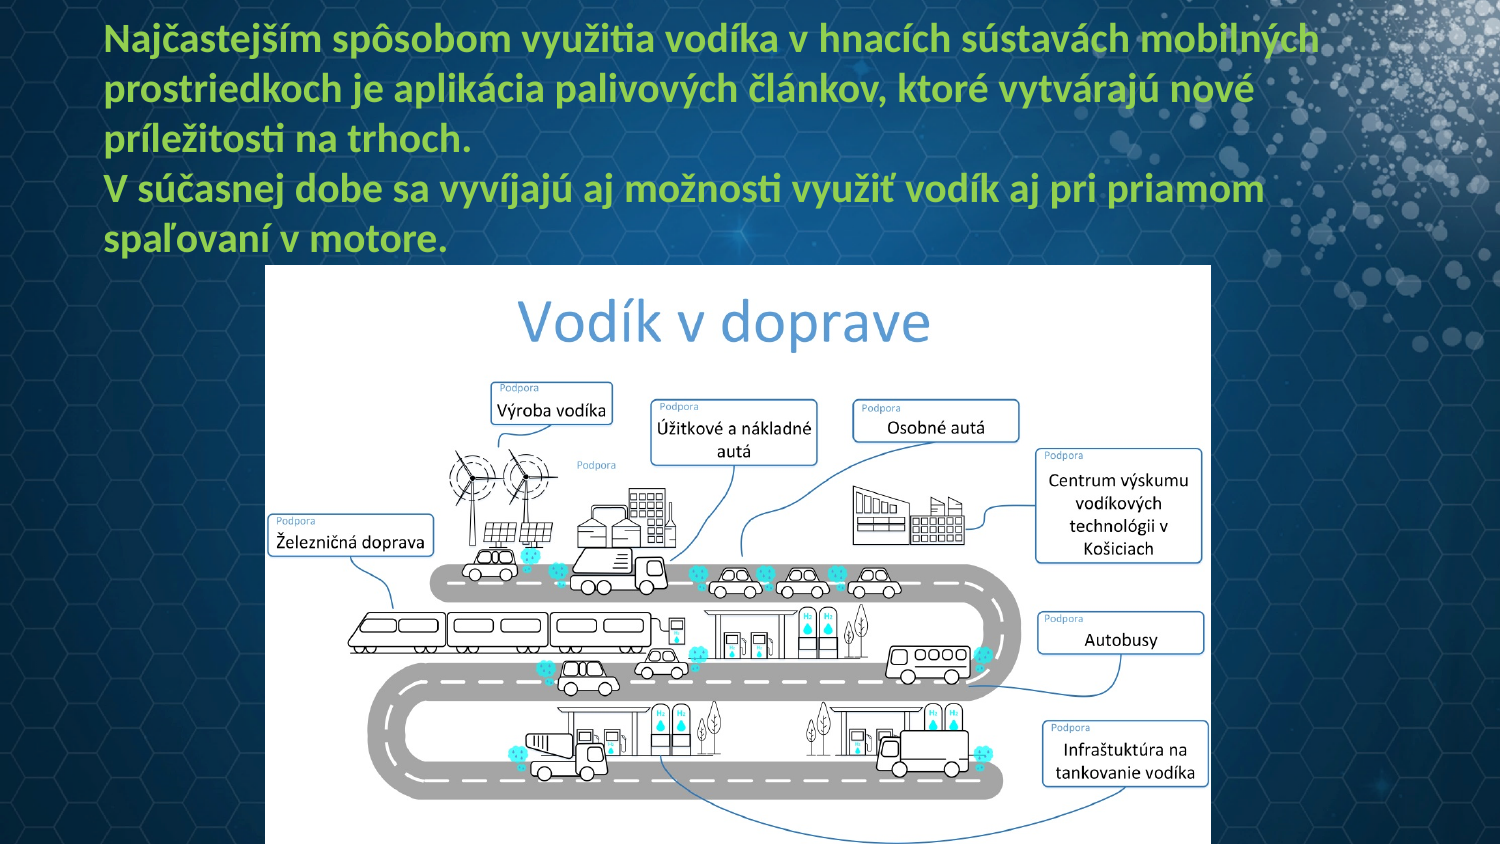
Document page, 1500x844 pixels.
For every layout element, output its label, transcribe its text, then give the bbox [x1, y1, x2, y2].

picture [0, 0, 1500, 844]
text_box Najčastejším spôsobom využitia vodíka v hnacích sústavách mobilných prostriedkoch je aplikácia palivových článkov, ktoré vytvárajú nové príležitosti na trhoch. V súčasnej dobe sa vyvíjajú aj možnosti využiť vodík aj pri priamom spaľovaní v motore. [88, 3, 1447, 414]
